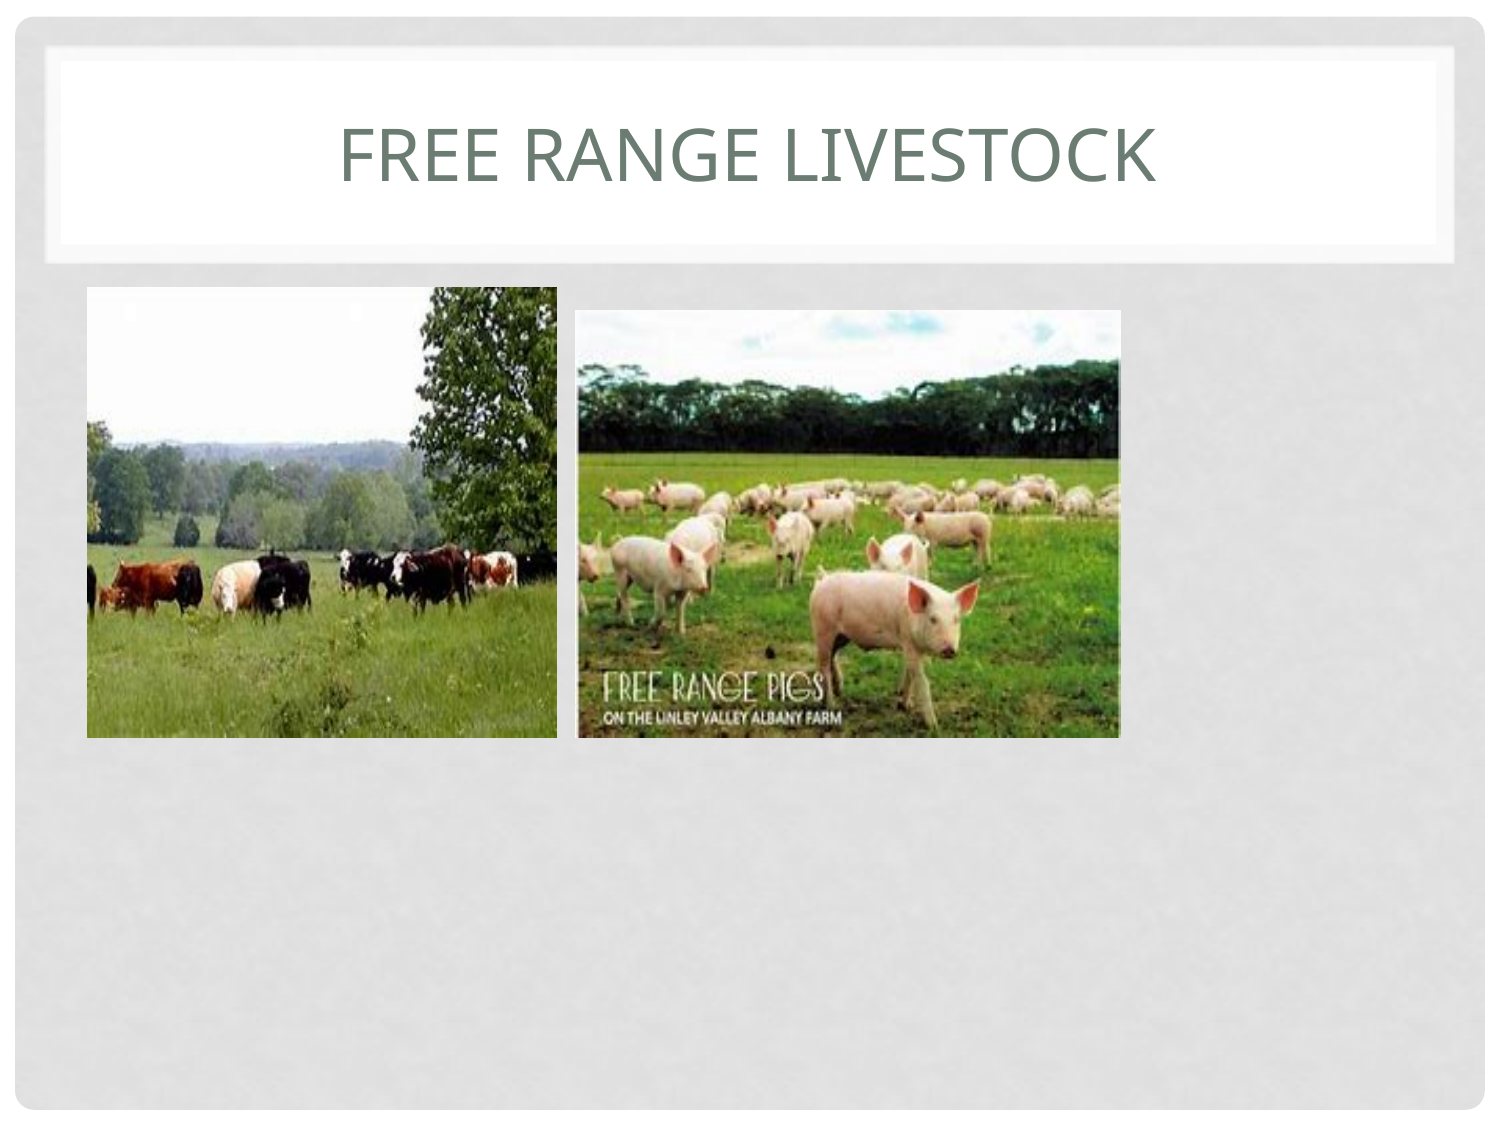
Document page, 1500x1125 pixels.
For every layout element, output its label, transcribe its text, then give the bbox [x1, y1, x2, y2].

picture [574, 310, 1122, 738]
title Free range livestock [69, 66, 1425, 238]
picture [87, 287, 557, 738]
